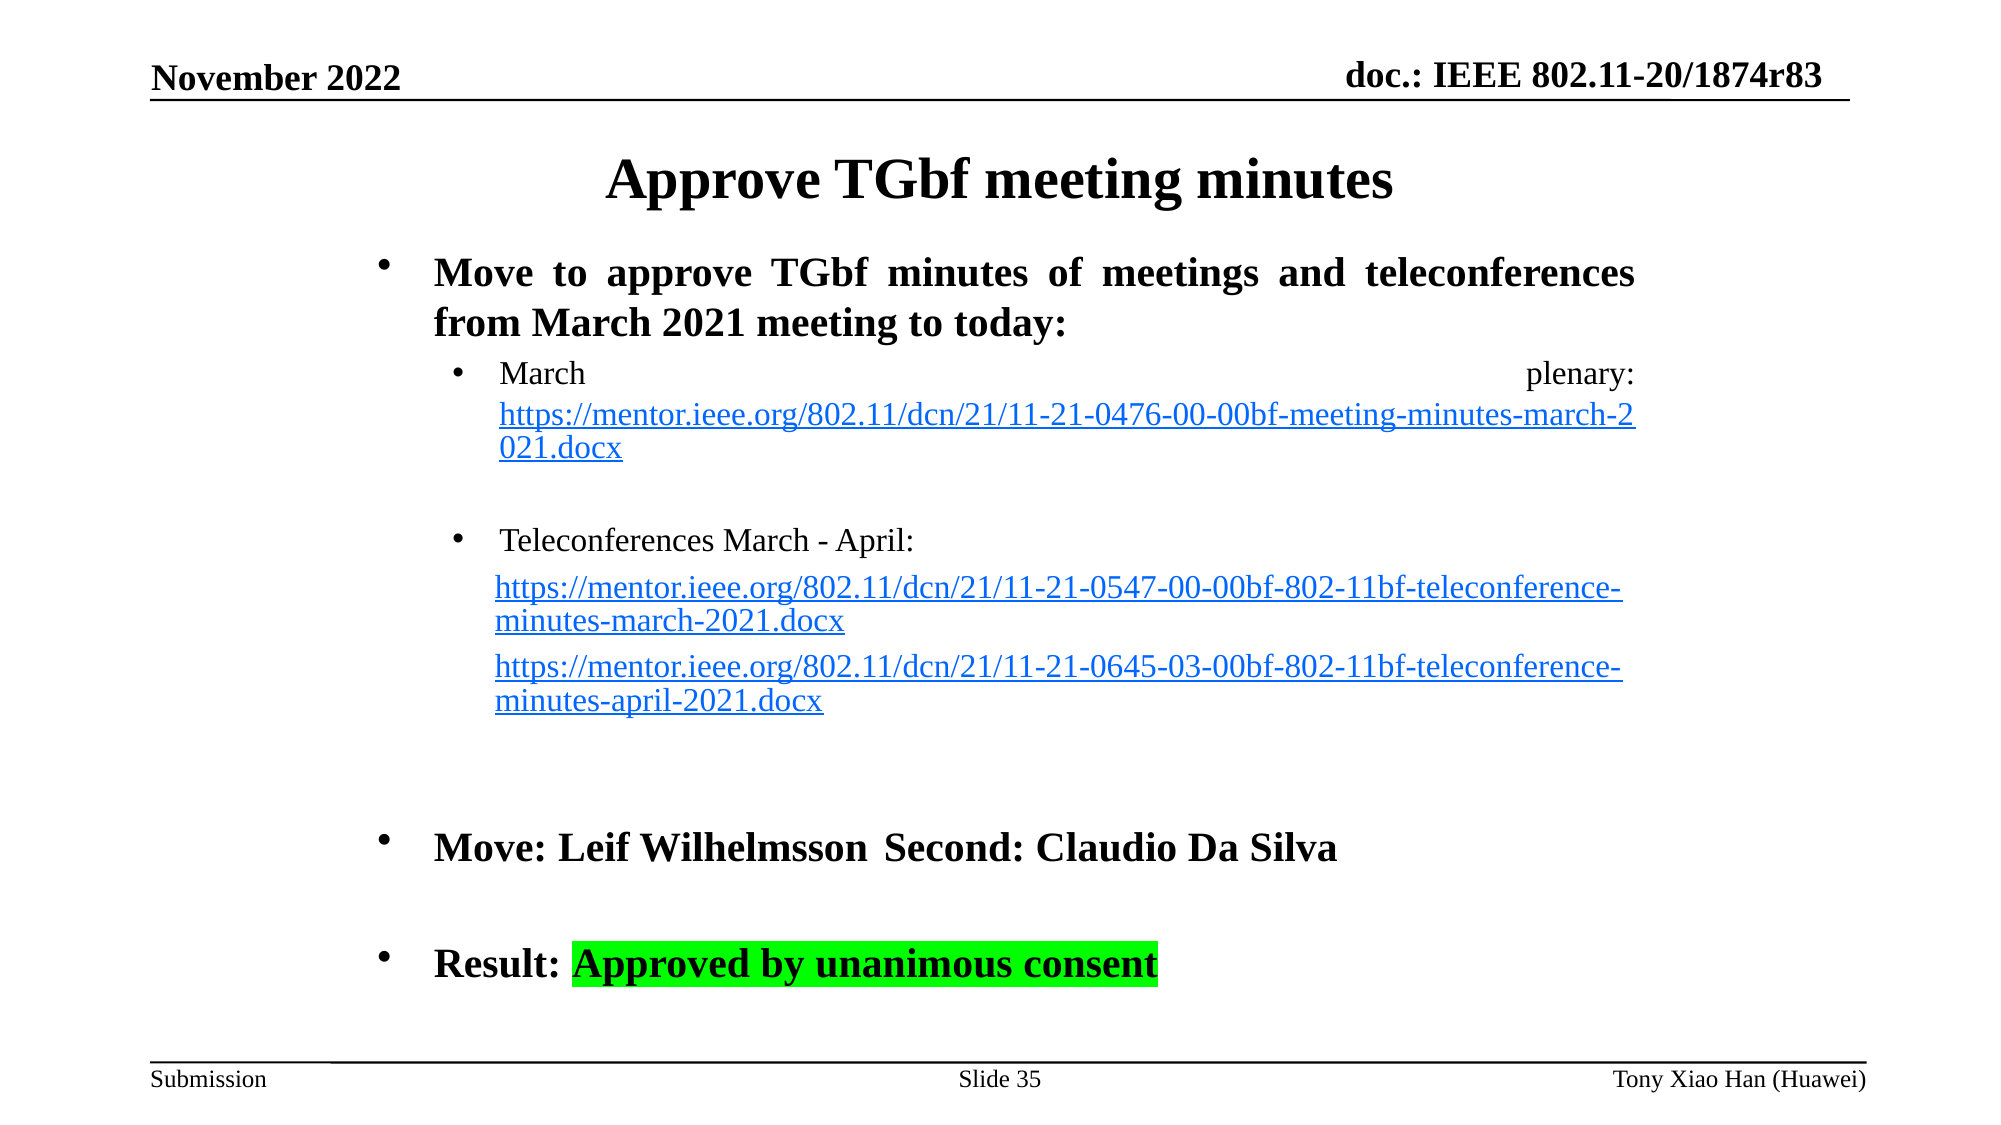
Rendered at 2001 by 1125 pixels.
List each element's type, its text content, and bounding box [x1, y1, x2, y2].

text_box Move to approve TGbf minutes of meetings and teleconferences from March 2021 meeting to today: March plenary: https://mentor.ieee.org/802.11/dcn/21/11-21-0476-00-00bf-meeting-minutes-march-2021.docx Teleconferences March - April: https://mentor.ieee.org/802.11/dcn/21/11-21-0547-00-00bf-802-11bf-teleconference-minutes-march-2021.docx https://mentor.ieee.org/802.11/dcn/21/11-21-0645-03-00bf-802-11bf-teleconference-minutes-april-2021.docx Move: Leif Wilhelmsson Second: Claudio Da Silva Result: Approved by unanimous consent [362, 237, 1652, 975]
text_box Approve TGbf meeting minutes [362, 87, 1638, 237]
